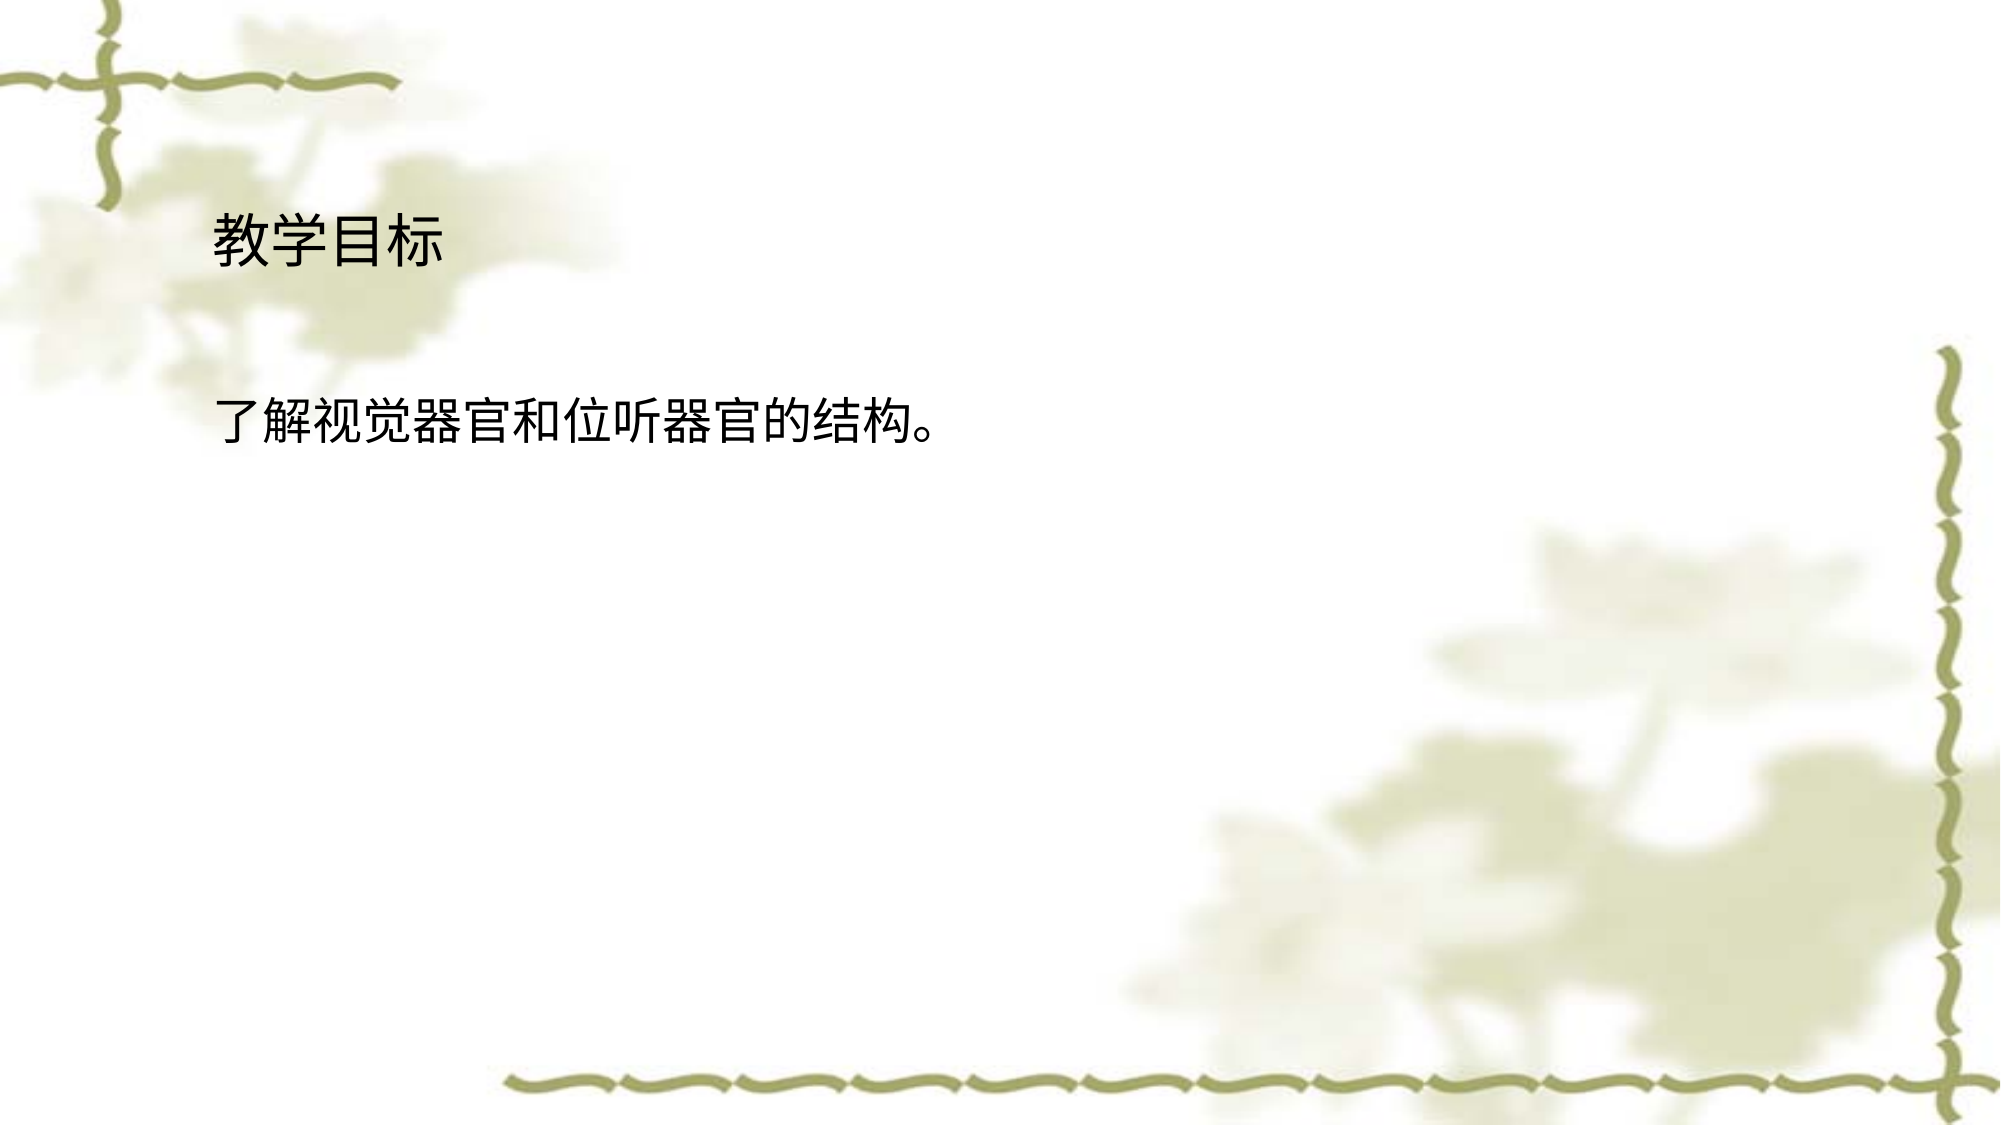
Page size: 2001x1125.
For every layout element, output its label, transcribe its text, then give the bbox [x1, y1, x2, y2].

picture [0, 0, 2001, 1125]
text_box 了解视觉器官和位听器官的结构。 [197, 351, 1263, 887]
text_box 教学目标 [197, 181, 1697, 285]
